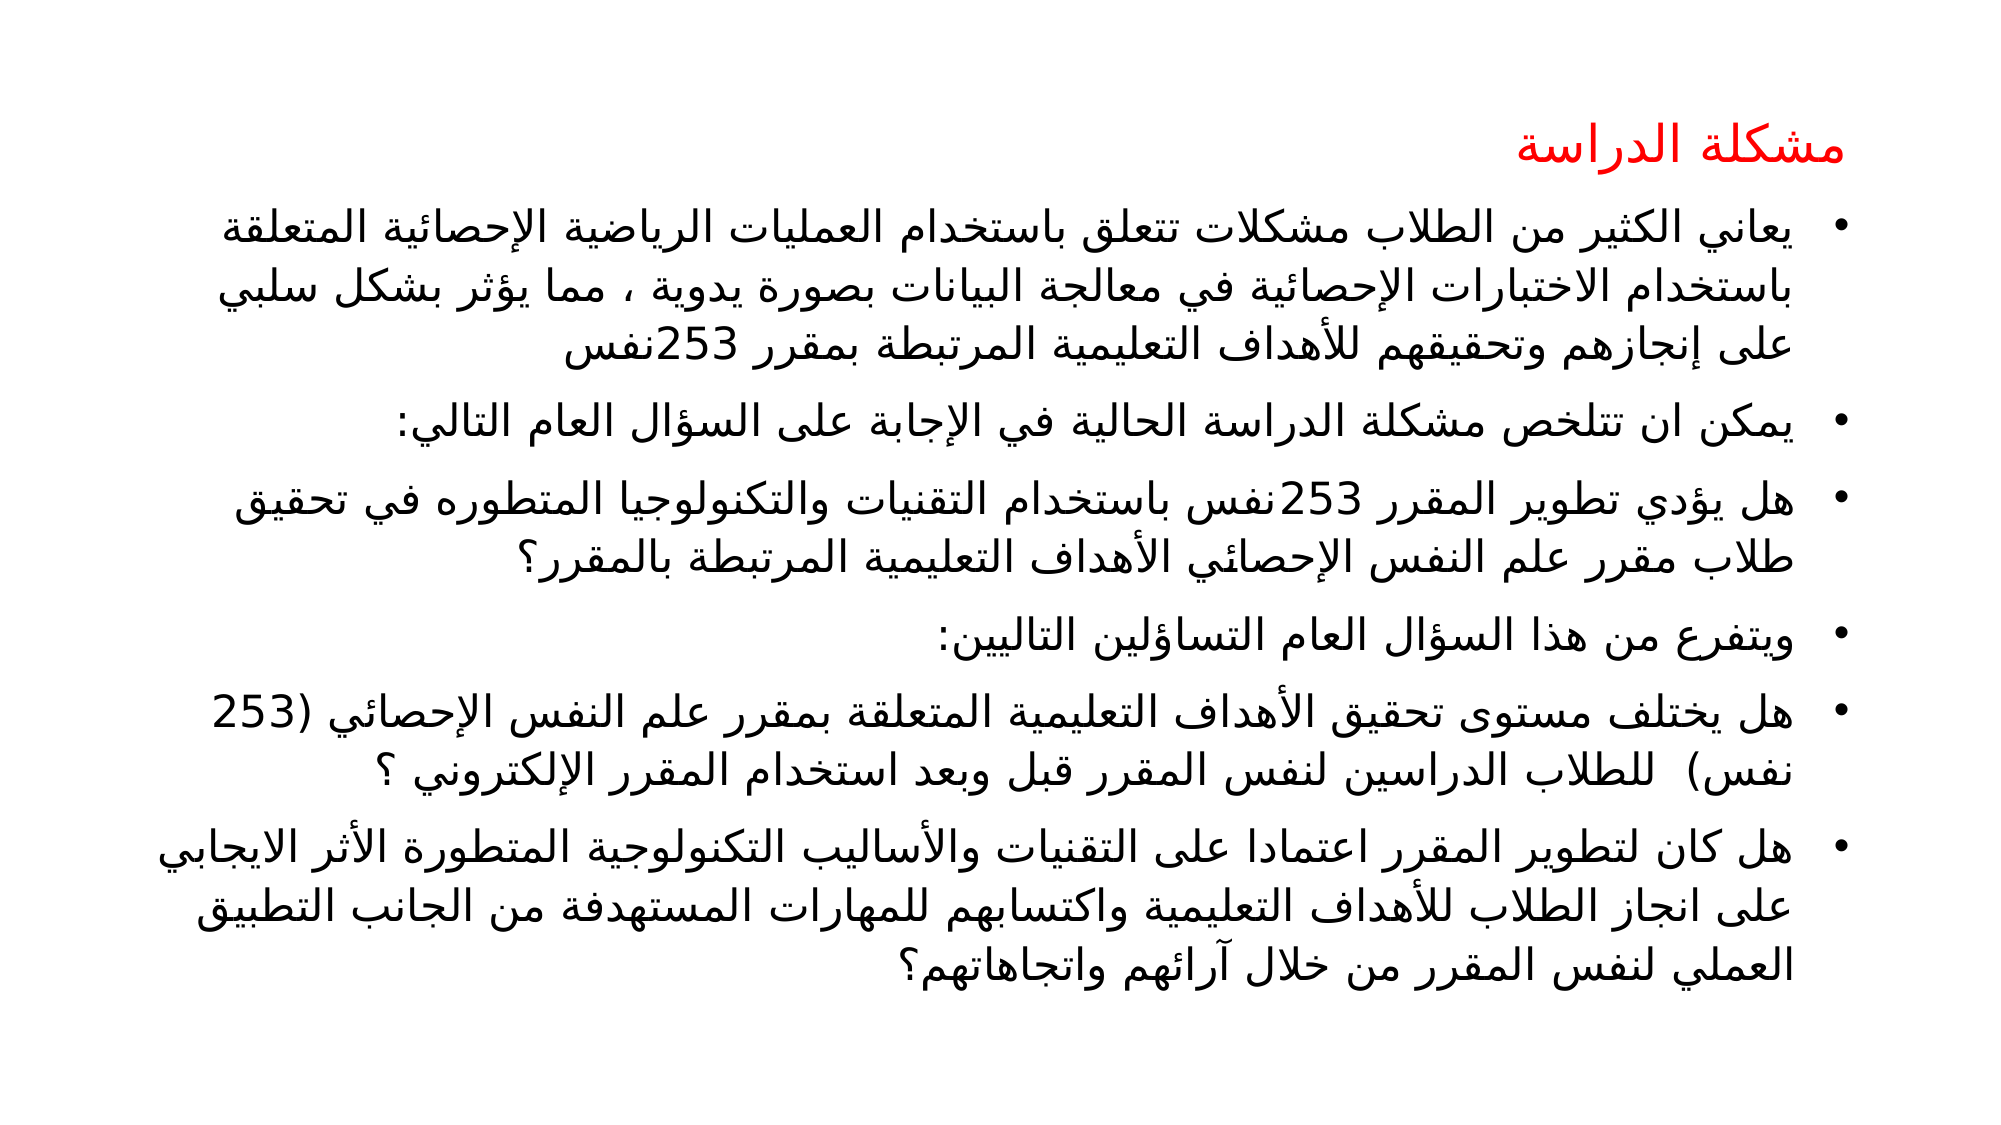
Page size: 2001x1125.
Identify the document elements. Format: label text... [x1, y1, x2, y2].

list مشكلة الدراسة يعاني الكثير من الطلاب مشكلات تتعلق باستخدام العمليات الرياضية الإحصائية المتعلقة باستخدام الاختبارات الإحصائية في معالجة البيانات بصورة يدوية ، مما يؤثر بشكل سلبي على إنجازهم وتحقيقهم للأهداف التعليمية المرتبطة بمقرر 253نفس يمكن ان تتلخص مشكلة الدراسة الحالية في الإجابة على السؤال العام التالي: هل يؤدي تطوير المقرر 253نفس باستخدام التقنيات والتكنولوجيا المتطوره في تحقيق طلاب مقرر علم النفس الإحصائي الأهداف التعليمية المرتبطة بالمقرر؟ ويتفرع من هذا السؤال العام التساؤلين التاليين: هل يختلف مستوى تحقيق الأهداف التعليمية المتعلقة بمقرر علم النفس الإحصائي (253 نفس) للطلاب الدراسين لنفس المقرر قبل وبعد استخدام المقرر الإلكتروني ؟ هل كان لتطوير المقرر اعتمادا على التقنيات والأساليب التكنولوجية المتطورة الأثر الايجابي على انجاز الطلاب للأهداف التعليمية واكتسابهم للمهارات المستهدفة من الجانب التطبيق العملي لنفس المقرر من خلال آرائهم واتجاهاتهم؟ [137, 110, 1863, 1014]
